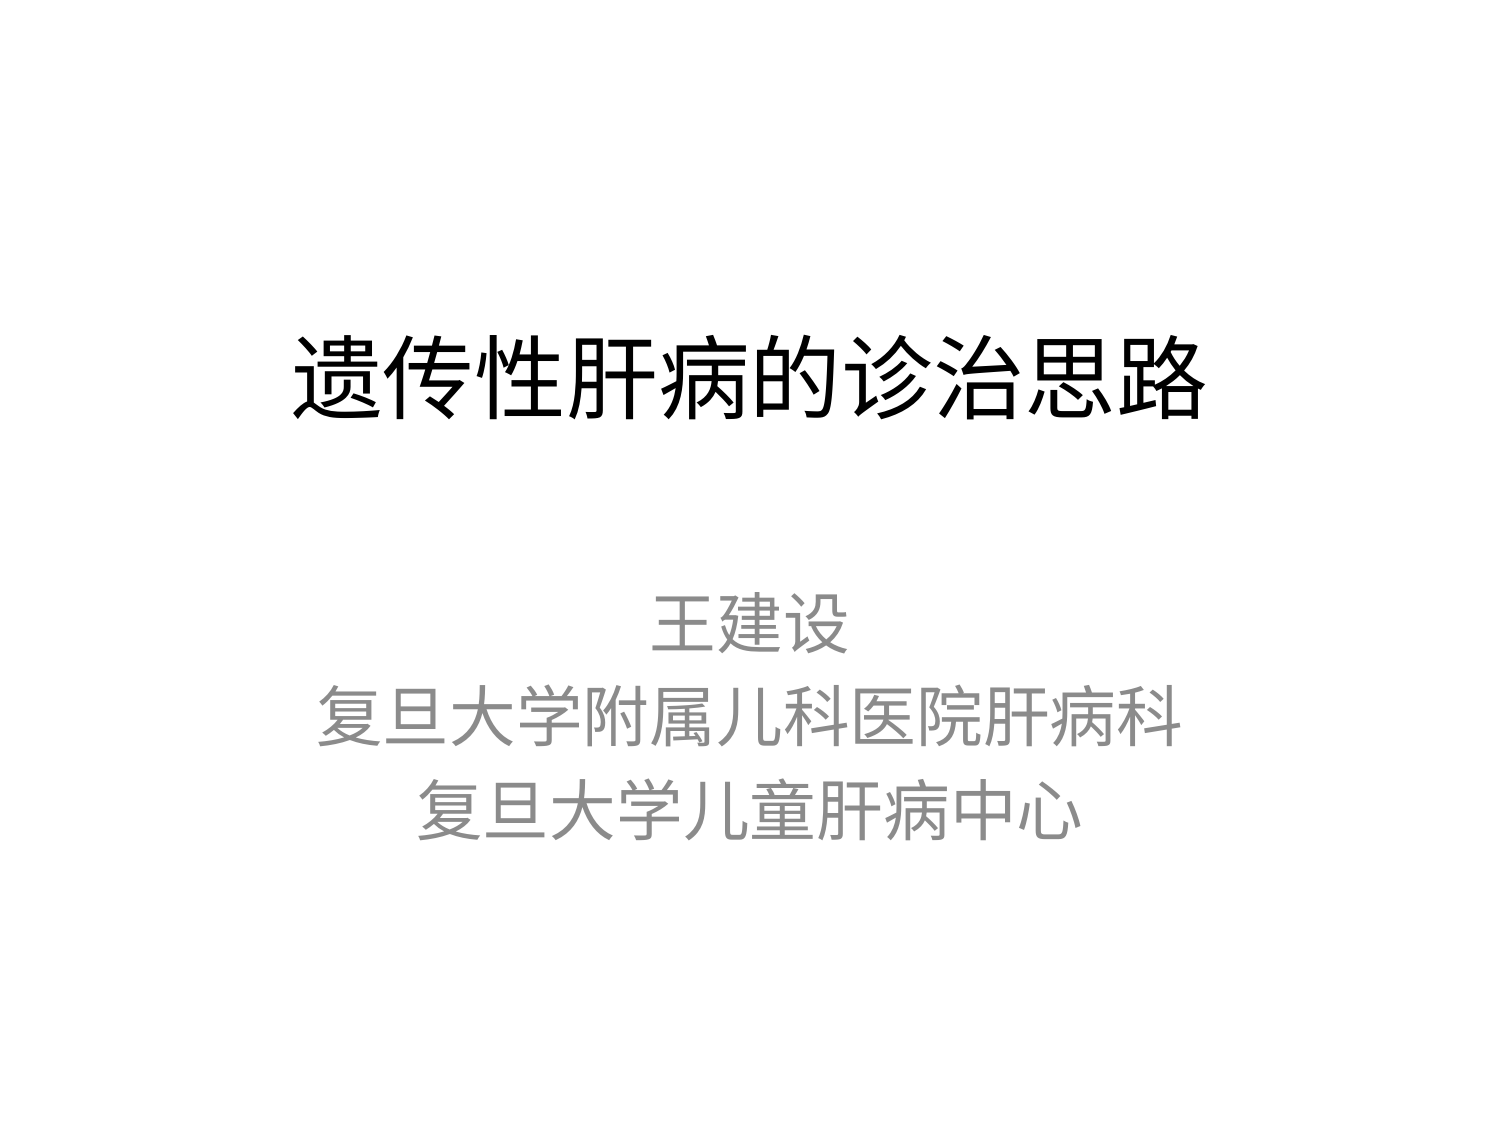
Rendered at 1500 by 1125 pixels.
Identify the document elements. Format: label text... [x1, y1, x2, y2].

title 遗传性肝病的诊治思路 [112, 255, 1388, 497]
subtitle 王建设 复旦大学附属儿科医院肝病科 复旦大学儿童肝病中心 [224, 573, 1276, 988]
